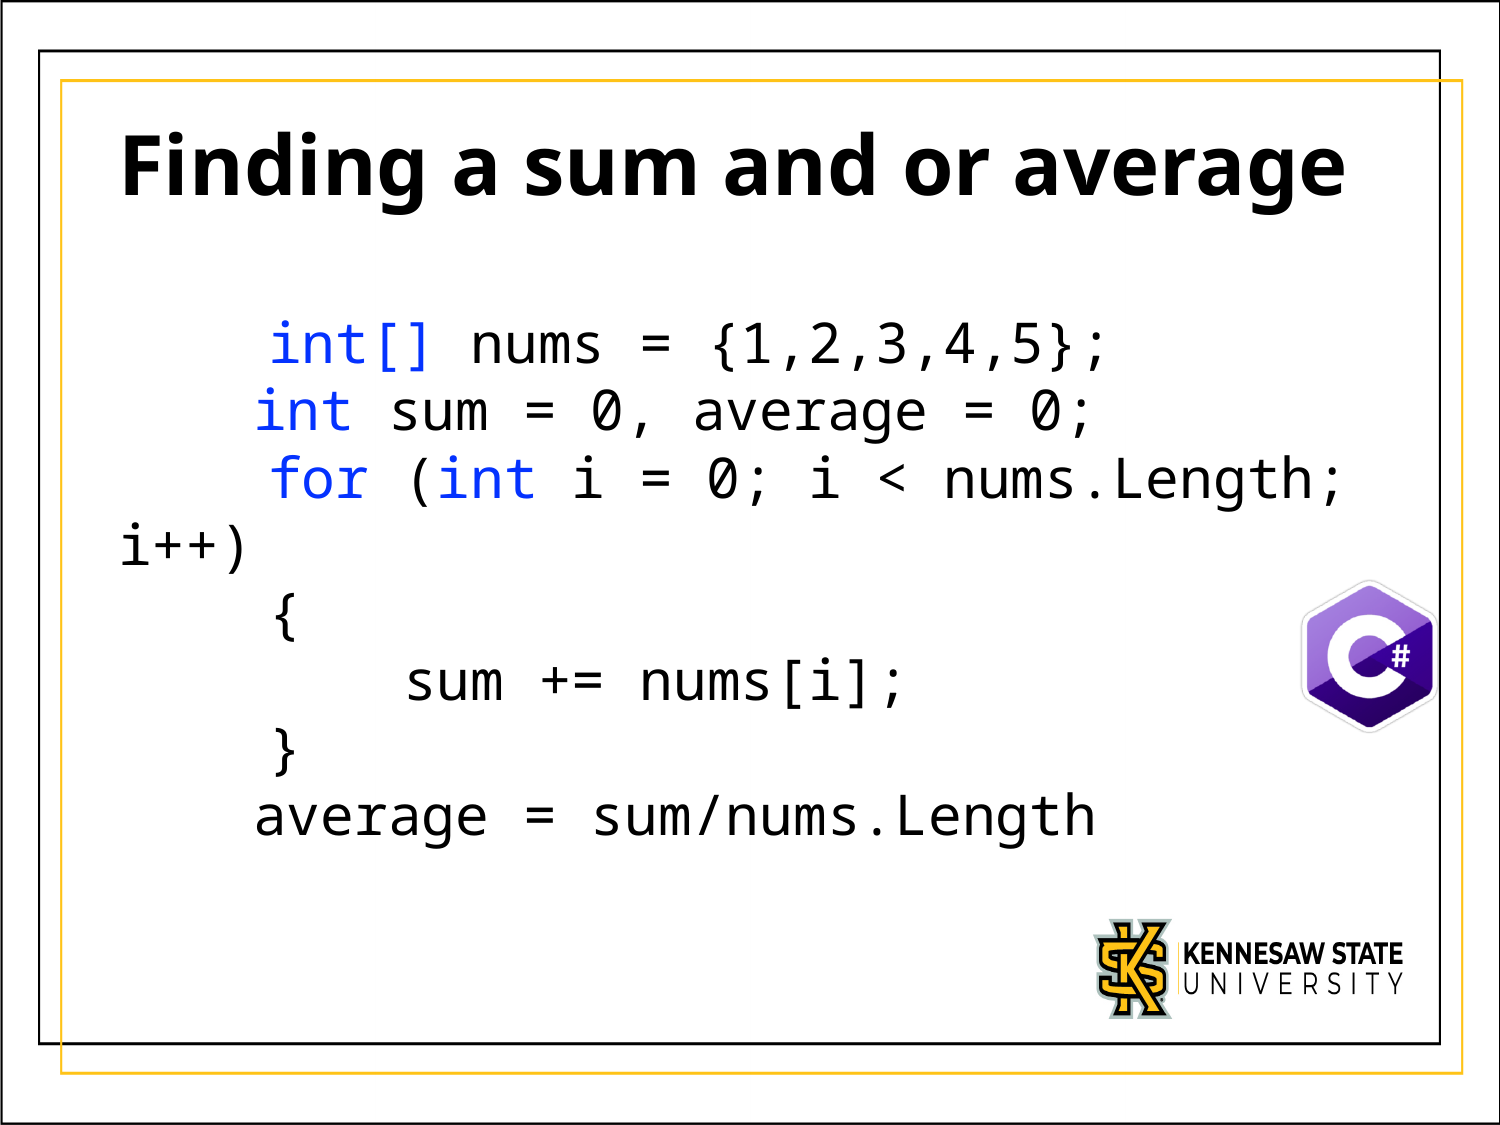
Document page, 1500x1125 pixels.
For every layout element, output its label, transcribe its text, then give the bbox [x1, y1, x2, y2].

list int[] nums = {1,2,3,4,5}; int sum = 0, average = 0; for (int i = 0; i < nums.Length; i++) { sum += nums[i]; } average = sum/nums.Length [103, 299, 1397, 1014]
title Finding a sum and or average [103, 59, 1397, 278]
picture [0, 0, 1500, 1125]
